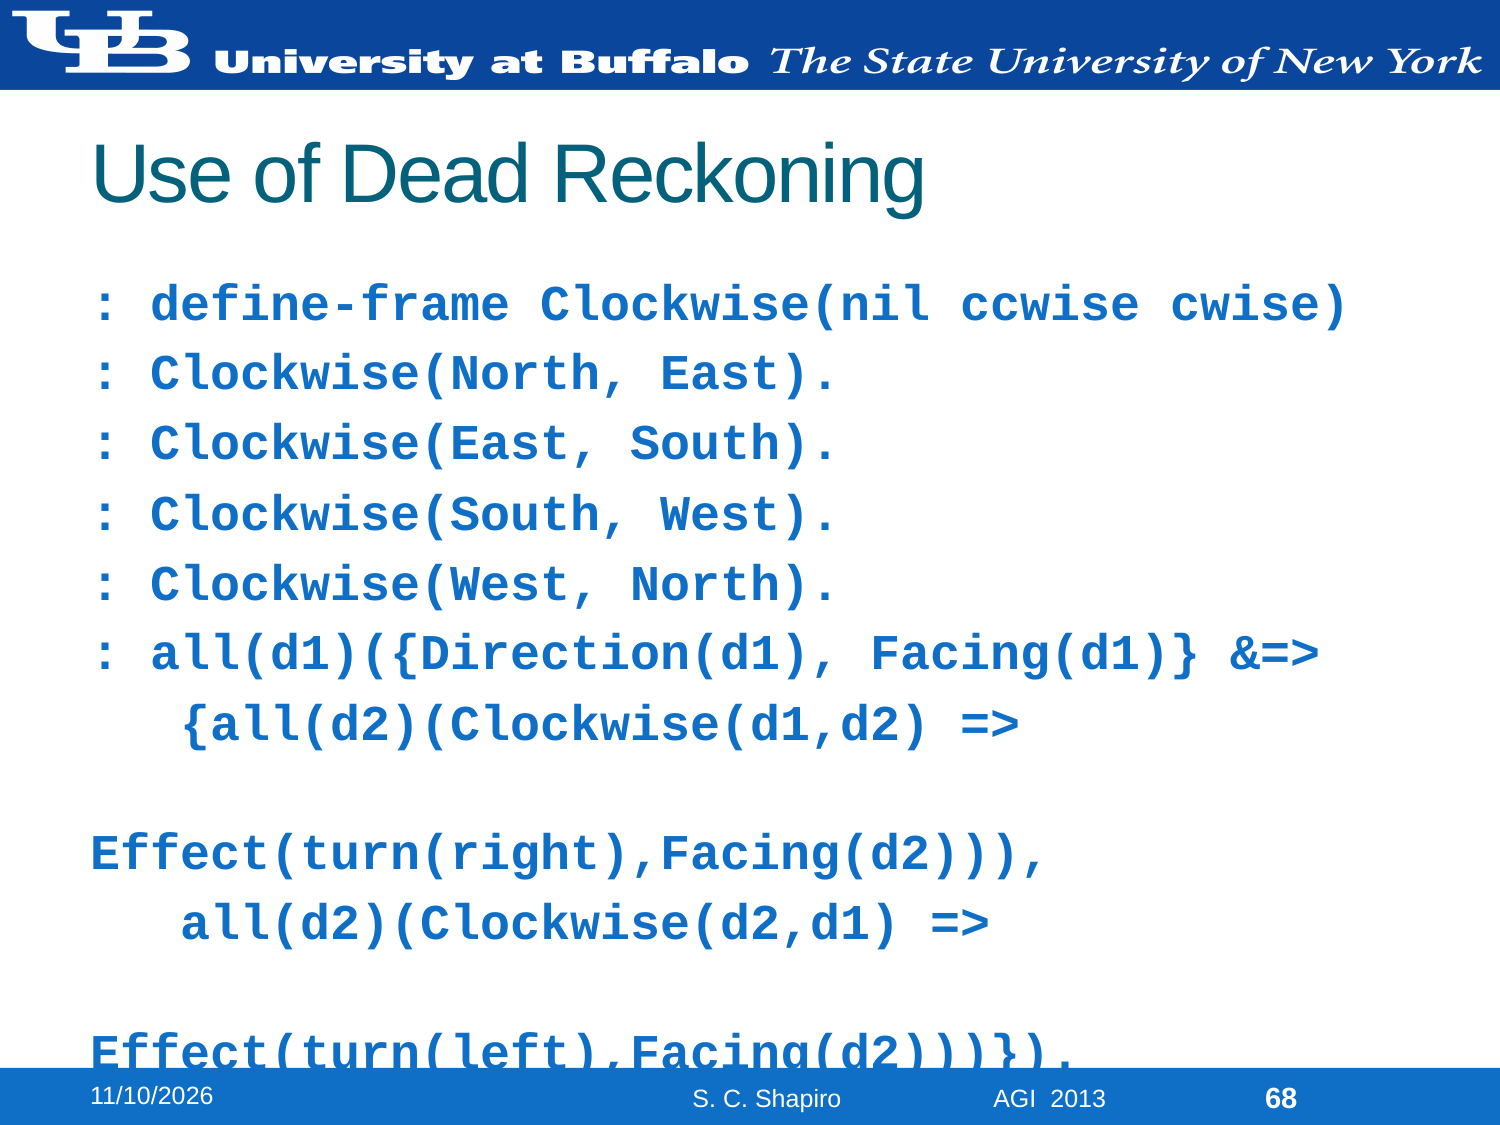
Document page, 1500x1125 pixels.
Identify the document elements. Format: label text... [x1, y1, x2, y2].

footer S. C. Shapiro AGI 2013 [562, 1071, 1238, 1125]
title Use of Dead Reckoning [75, 87, 1425, 250]
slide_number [75, 1068, 550, 1122]
list : define-frame Clockwise(nil ccwise cwise) : Clockwise(North, East). : Clockwise(East, South). : Clockwise(South, West). : Clockwise(West, North). : all(d1)({Direction(d1), Facing(d1)} &=> {all(d2)(Clockwise(d1,d2) => Effect(turn(right),Facing(d2))), all(d2)(Clockwise(d2,d1) => Effect(turn(left),Facing(d2)))}). [75, 262, 1425, 1063]
picture [0, 0, 1500, 90]
slide_number 68 [1250, 1069, 1425, 1124]
